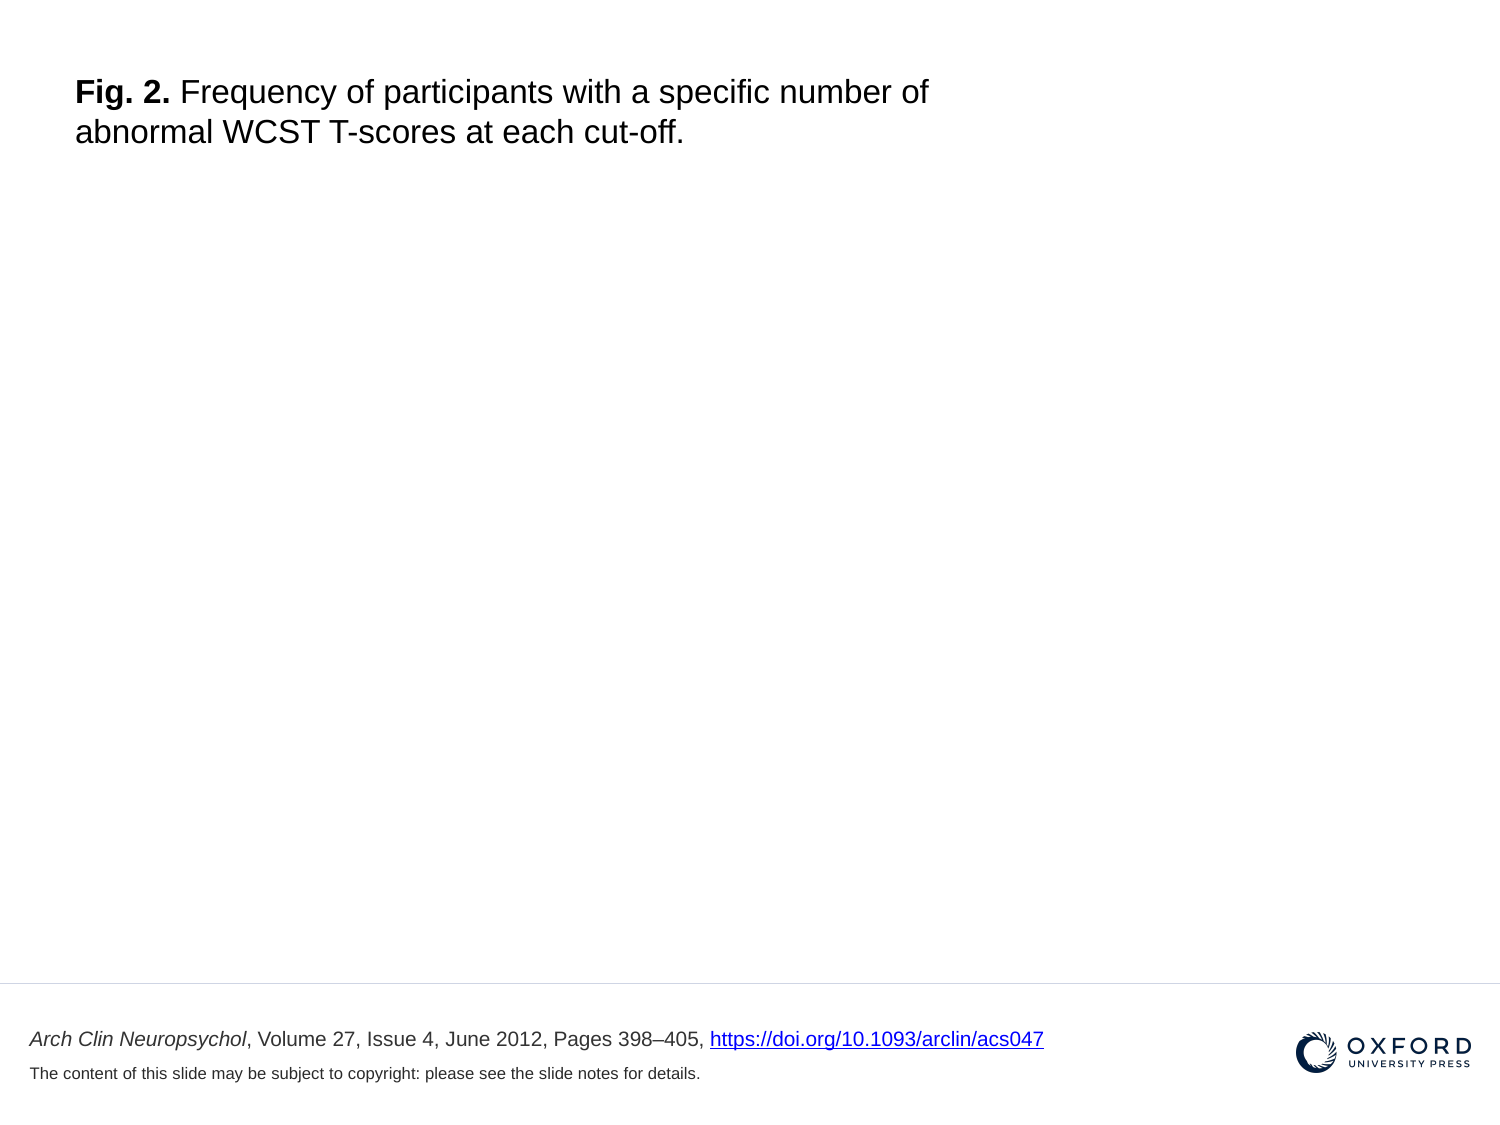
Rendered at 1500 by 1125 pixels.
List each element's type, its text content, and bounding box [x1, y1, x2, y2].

title Fig. 2. Frequency of participants with a specific number of abnormal WCST T-scores at each cut-off. [75, 69, 1078, 171]
footer Arch Clin Neuropsychol, Volume 27, Issue 4, June 2012, Pages 398–405, https://doi.org/10.1093/arclin/acs047 The content of this slide may be subject to copyright: please see the slide notes for details. [0, 983, 1260, 1125]
picture [1296, 1032, 1471, 1073]
